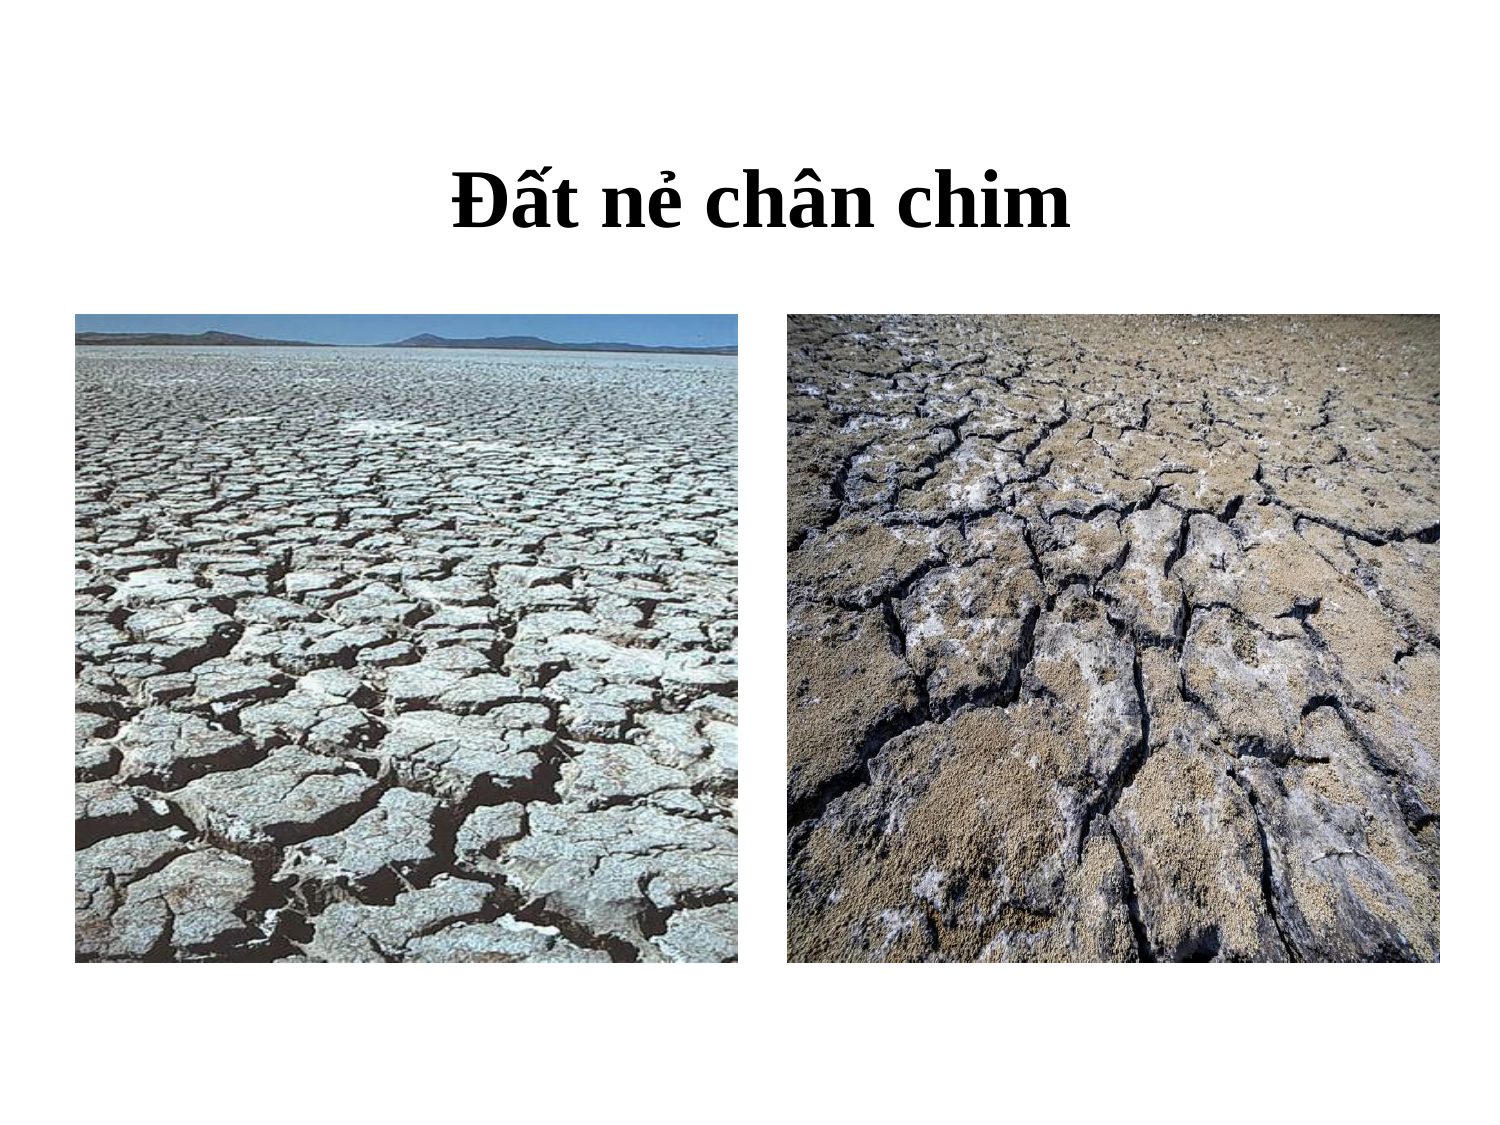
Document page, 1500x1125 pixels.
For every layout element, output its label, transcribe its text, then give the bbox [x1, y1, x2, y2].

title Đất nẻ chân chim [86, 99, 1437, 288]
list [74, 313, 739, 963]
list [787, 313, 1441, 963]
